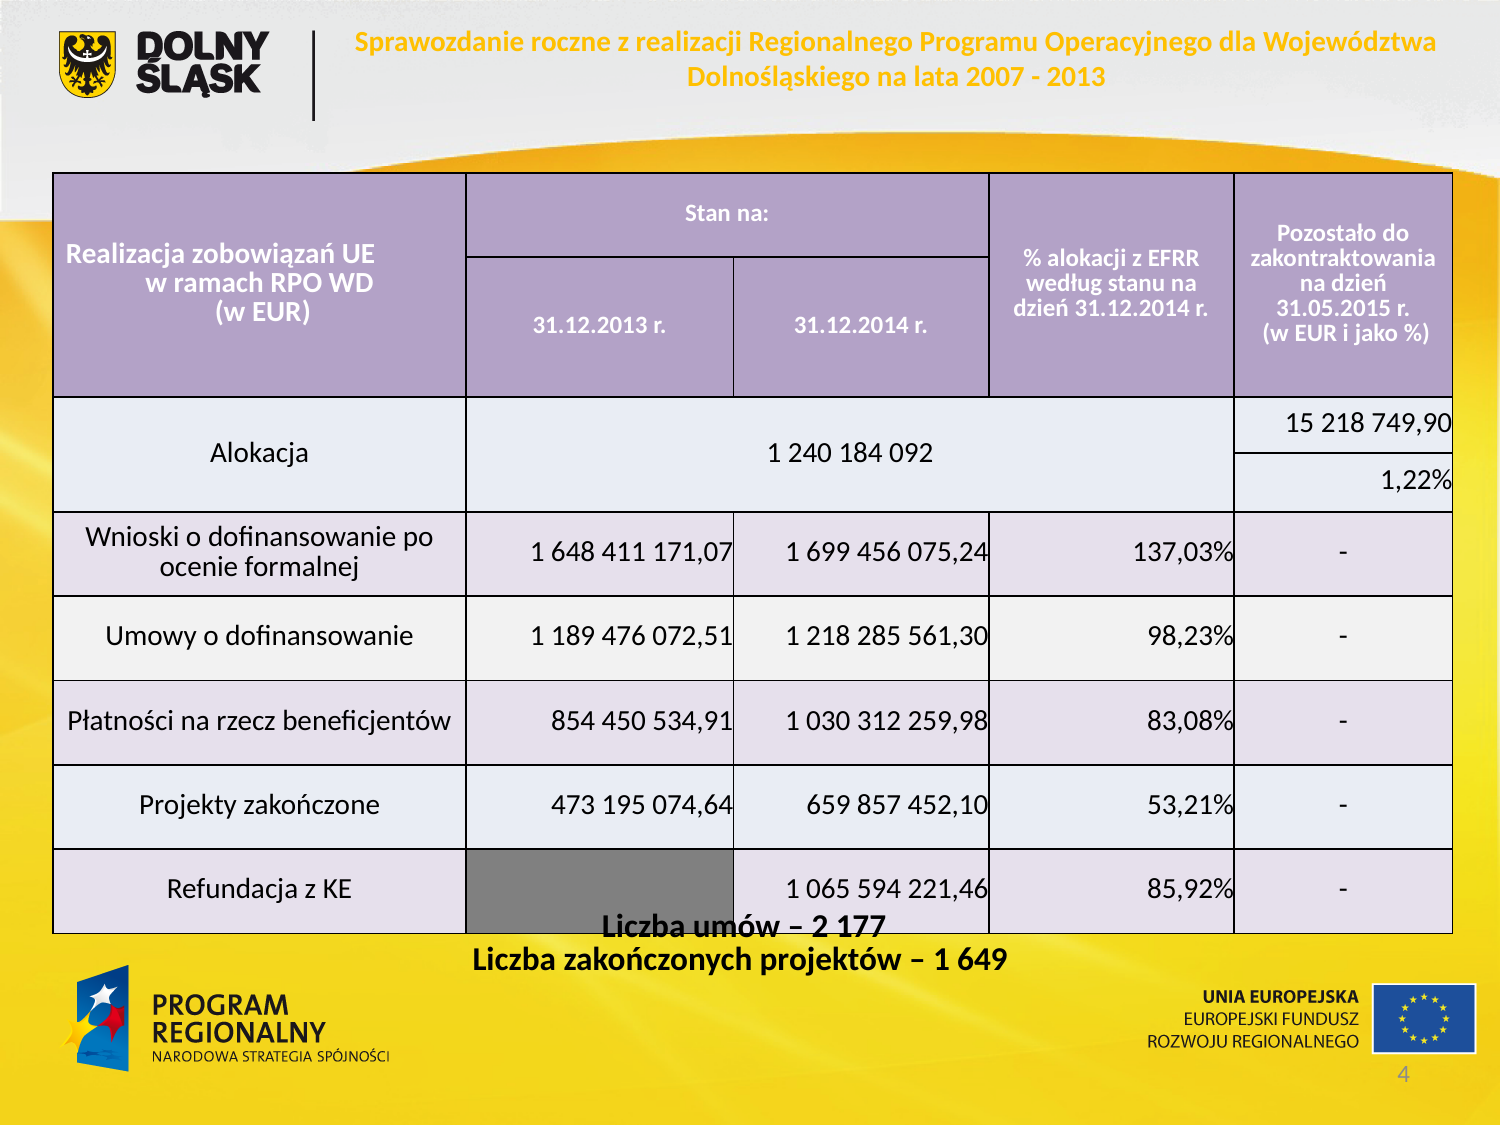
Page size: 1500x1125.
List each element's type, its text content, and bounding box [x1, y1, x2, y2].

table_cell 31.12.2014 r. [734, 258, 988, 396]
text_box Liczba umów – 2 177 Liczba zakończonych projektów – 1 649 [159, 905, 1329, 1012]
table_cell 659 857 452,10 [734, 766, 988, 848]
table_cell 1 648 411 171,07 [467, 513, 733, 595]
table_cell 53,21% [990, 766, 1233, 848]
table_cell 31.12.2013 r. [467, 258, 733, 396]
table_cell Wnioski o dofinansowanie po ocenie formalnej [54, 513, 465, 595]
table_header % alokacji z EFRR według stanu na dzień 31.12.2014 r. [990, 174, 1233, 396]
table_cell - [1235, 513, 1452, 595]
picture [0, 0, 1500, 1125]
table_cell 1,22% [1235, 454, 1452, 511]
table_header Stan na: [467, 174, 988, 256]
table_header Pozostało do zakontraktowania na dzień 31.05.2015 r. (w EUR i jako %) [1235, 174, 1452, 396]
table_cell 98,23% [990, 597, 1233, 680]
table_cell 1 240 184 092 [467, 398, 1233, 511]
table_cell - [1235, 766, 1452, 848]
table_cell 1 030 312 259,98 [734, 681, 988, 764]
table_cell 1 065 594 221,46 [734, 850, 988, 905]
table_cell 1 218 285 561,30 [734, 597, 988, 680]
text_box Sprawozdanie roczne z realizacji Regionalnego Programu Operacyjnego dla Województwa Dolnośląskiego na lata 2007 - 2013 [328, 14, 1465, 114]
table_cell Projekty zakończone [54, 766, 465, 848]
table_cell Płatności na rzecz beneficjentów [54, 681, 465, 764]
table_cell 15 218 749,90 [1235, 398, 1452, 452]
table_cell 473 195 074,64 [467, 766, 733, 848]
table_cell Refundacja z KE [54, 850, 465, 933]
table_cell 83,08% [990, 681, 1233, 764]
table_cell Umowy o dofinansowanie [54, 597, 465, 680]
table_cell 85,92% [990, 850, 1233, 905]
table_cell - [1235, 850, 1452, 933]
table_cell 1 699 456 075,24 [734, 513, 988, 595]
table_cell Alokacja [54, 398, 465, 511]
text_box [46, 172, 1454, 1043]
table_cell - [1235, 597, 1452, 680]
table_cell 1 189 476 072,51 [467, 597, 733, 680]
table_header Realizacja zobowiązań UE w ramach RPO WD (w EUR) [54, 174, 465, 396]
table_cell - [1235, 681, 1452, 764]
table_cell [467, 850, 733, 905]
table_cell 854 450 534,91 [467, 681, 733, 764]
slide_number 4 [1074, 1042, 1425, 1103]
table_cell 137,03% [990, 513, 1233, 595]
